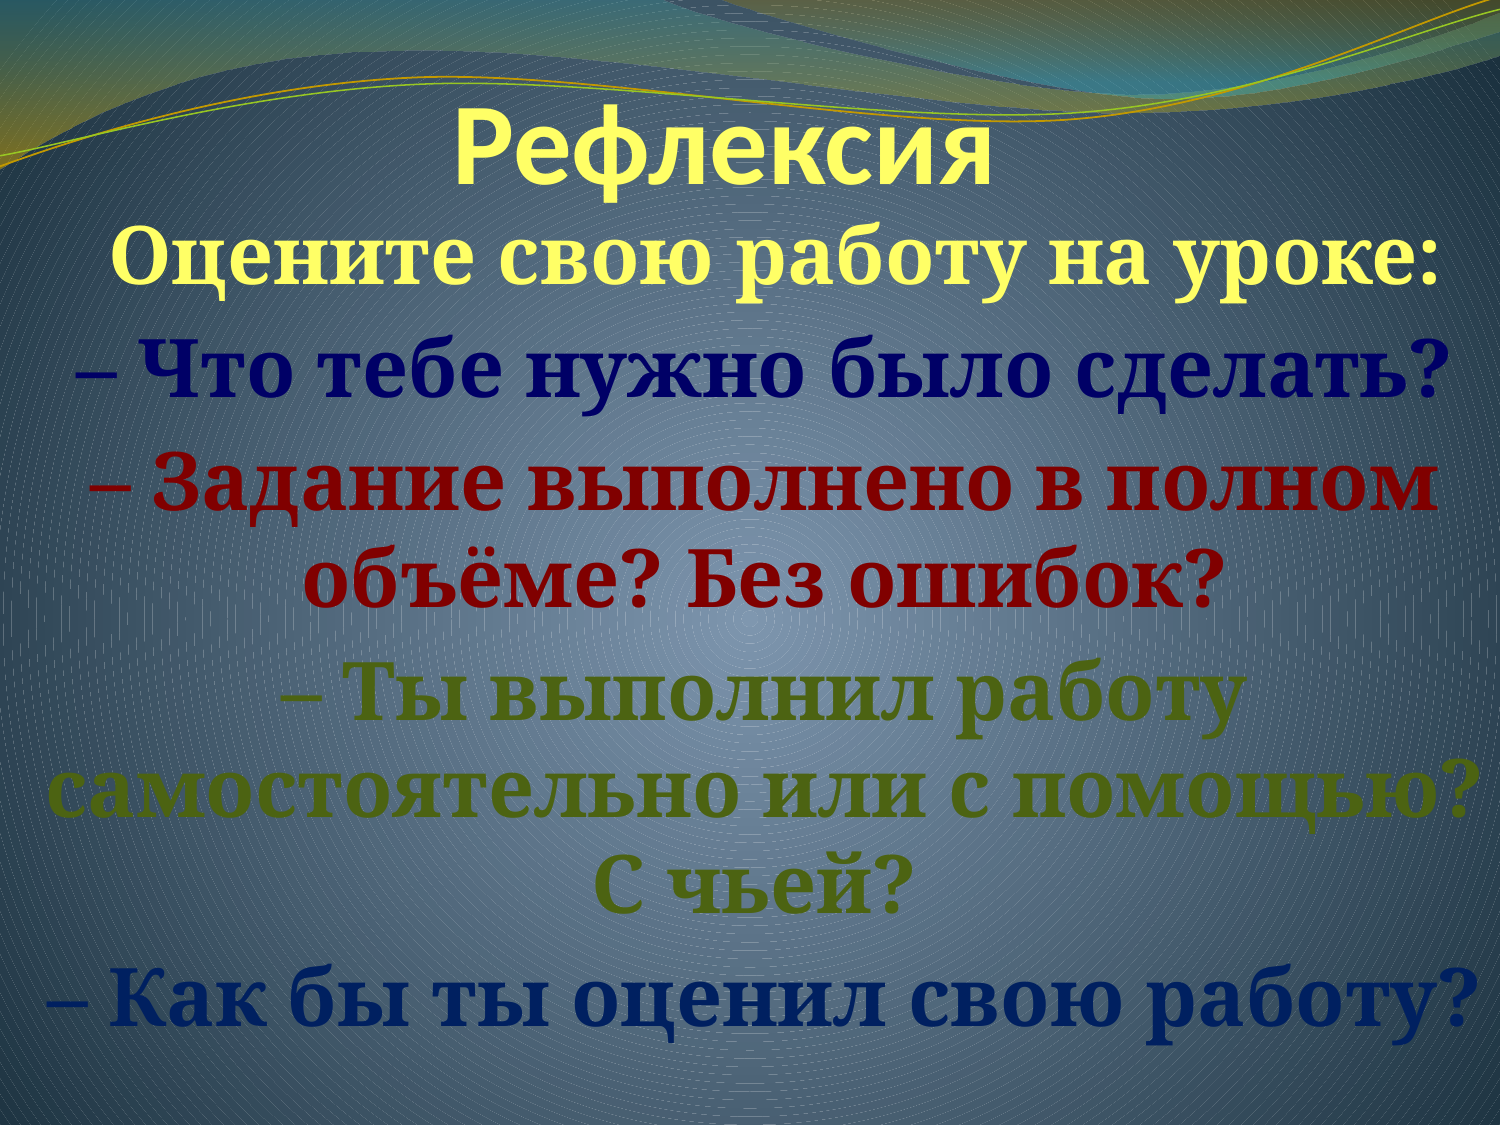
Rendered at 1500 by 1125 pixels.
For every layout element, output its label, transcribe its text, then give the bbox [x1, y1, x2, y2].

title Рефлексия [86, 90, 1362, 196]
list Оцените свою работу на уроке: – Что тебе нужно было сделать? – Задание выполнено в полном объёме? Без ошибок? – Ты выполнил работу самостоятельно или с помощью? С чьей? – Как бы ты оценил свою работу? [29, 196, 1500, 1125]
